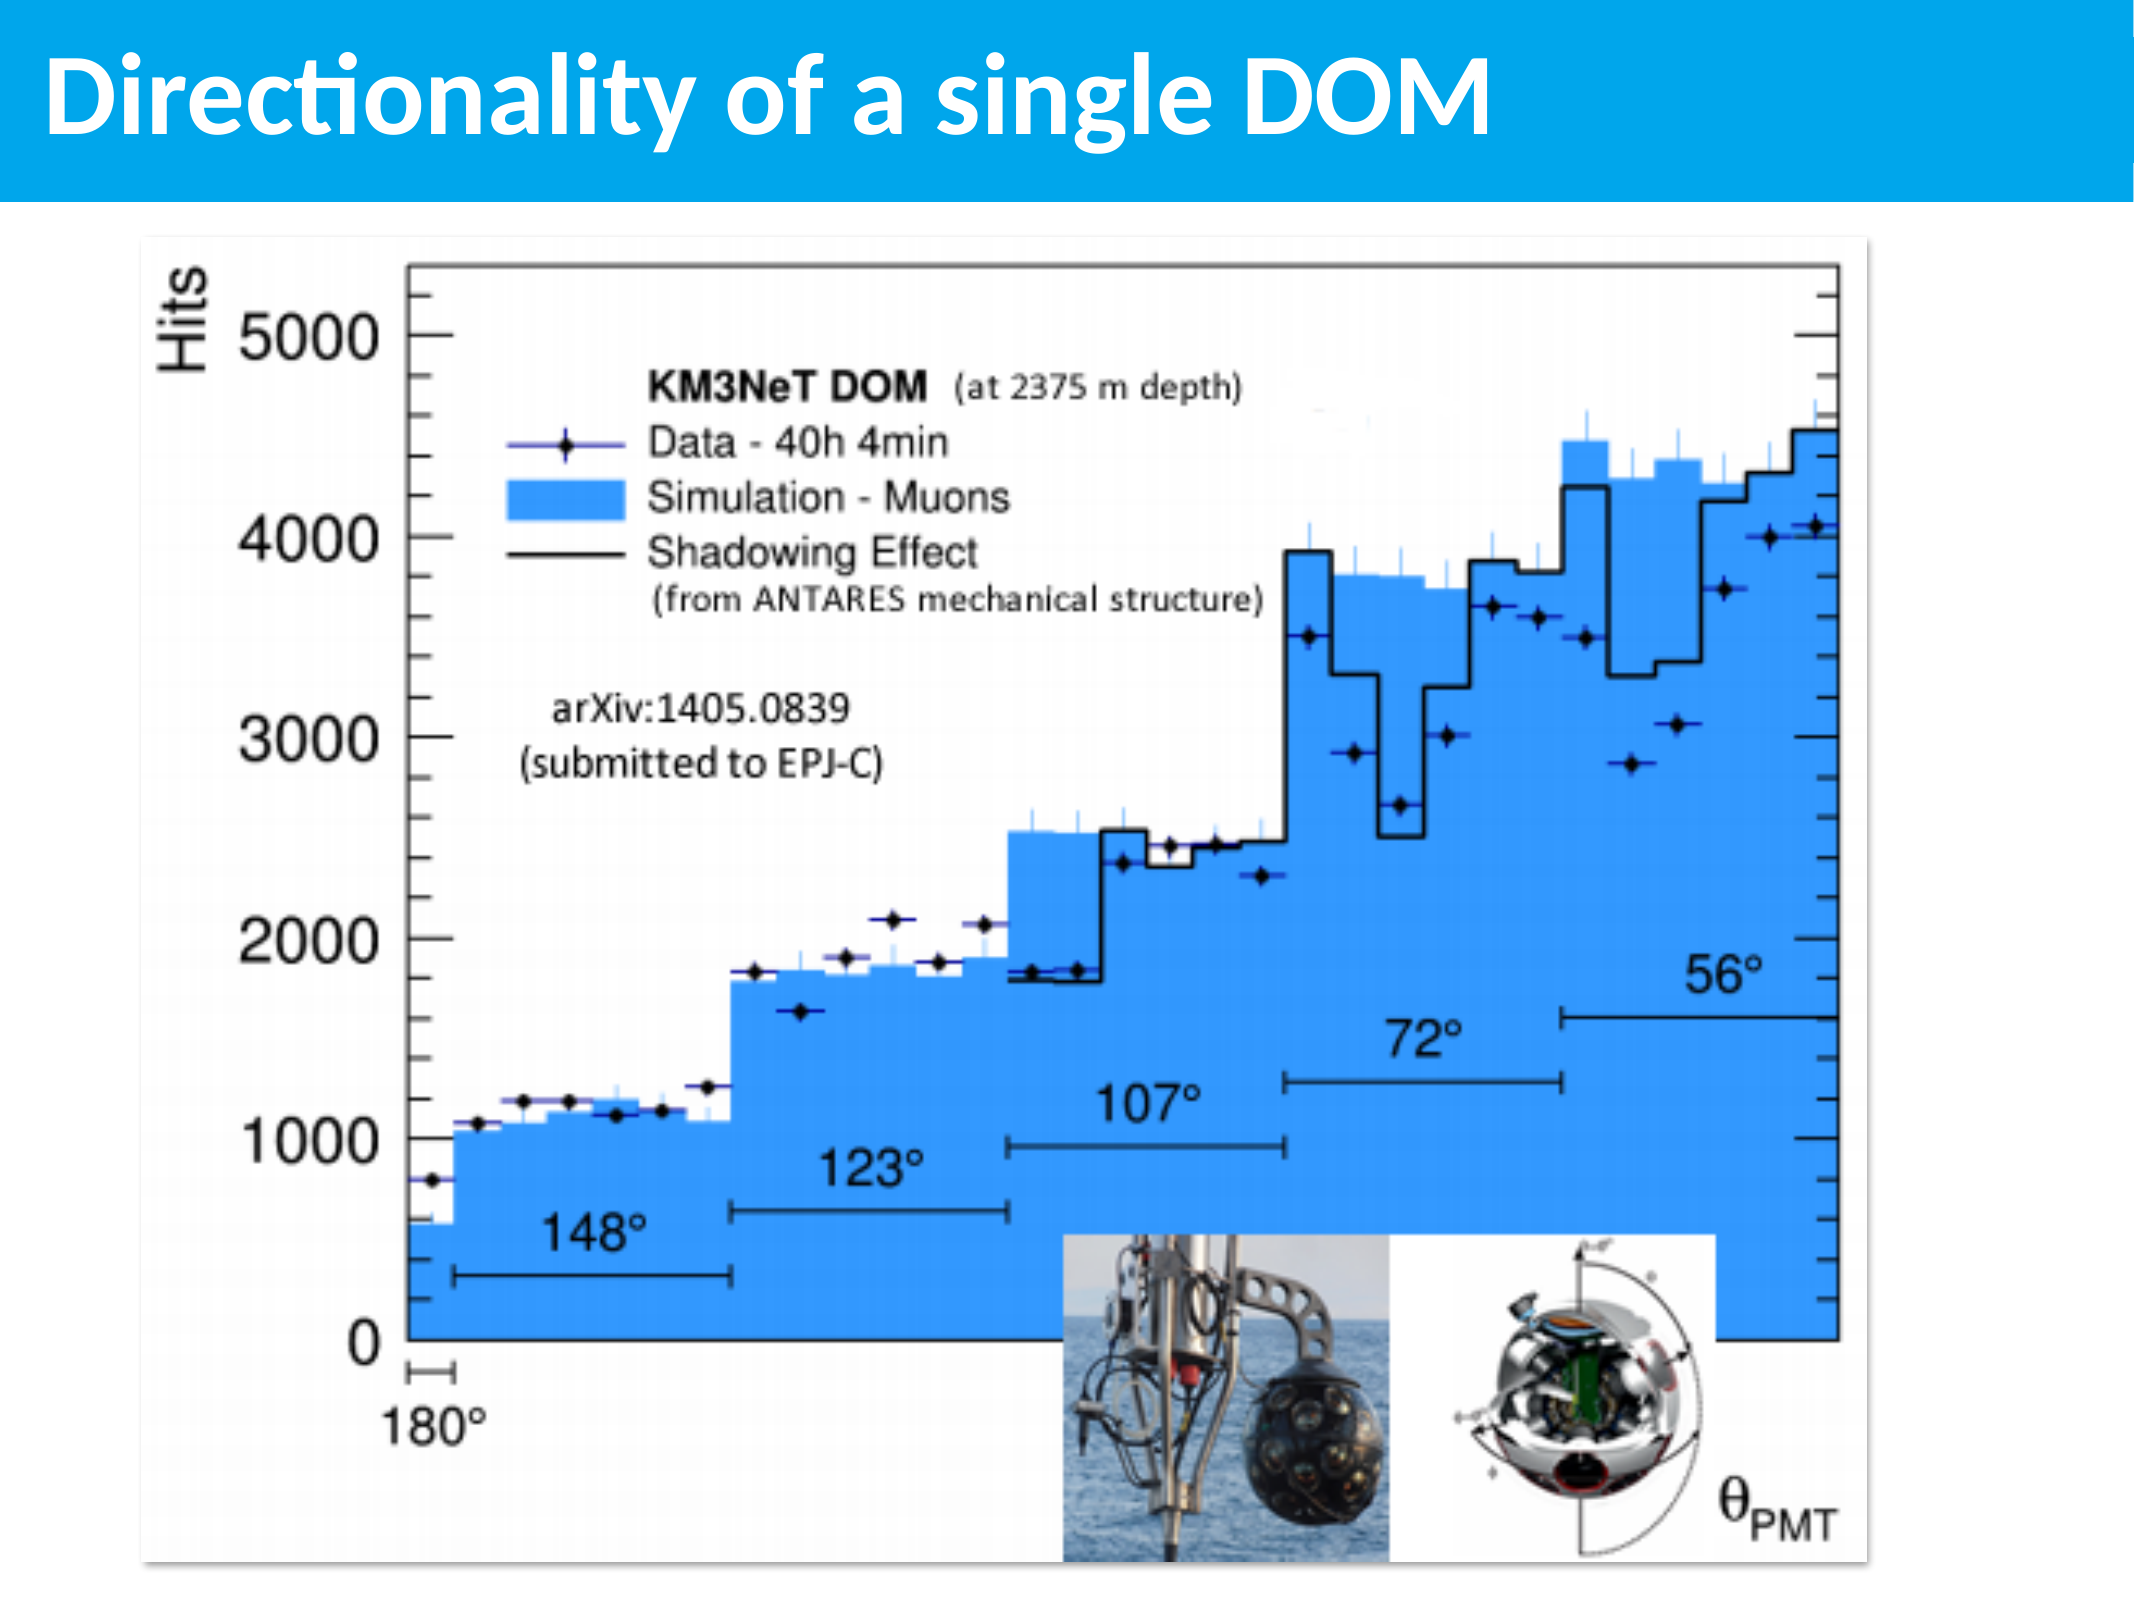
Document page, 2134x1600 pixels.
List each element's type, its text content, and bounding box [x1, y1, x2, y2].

title Directionality of a single DOM [29, 37, 2134, 163]
picture [141, 237, 1867, 1562]
